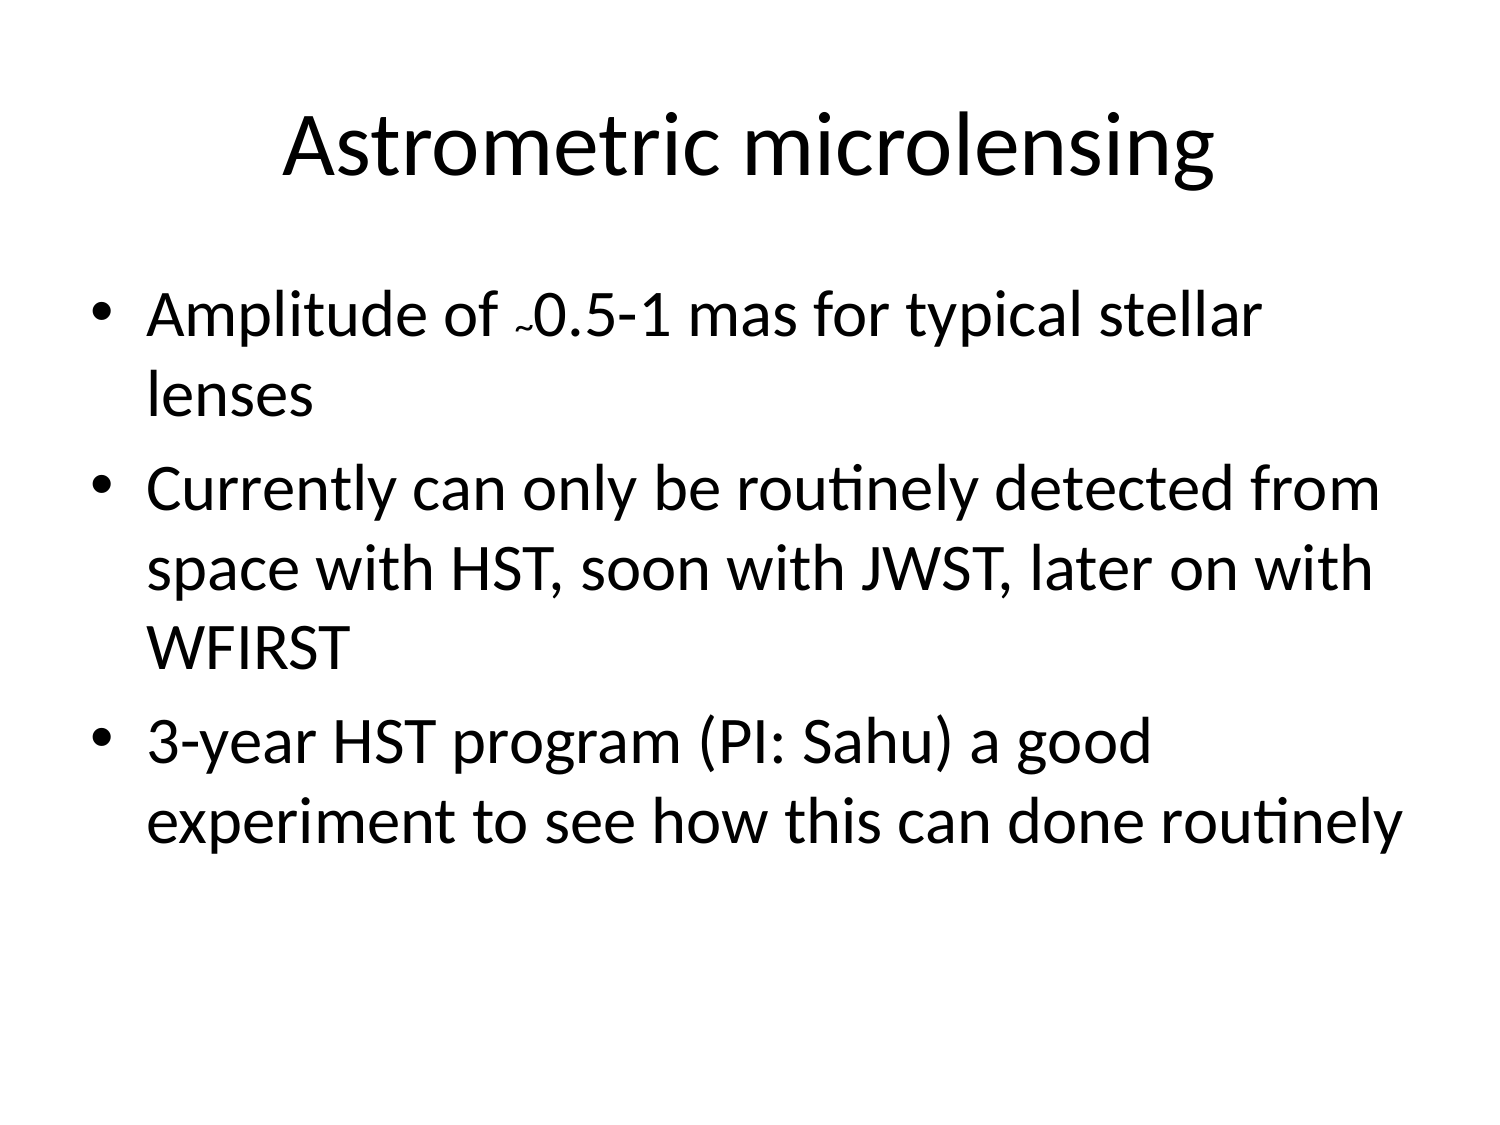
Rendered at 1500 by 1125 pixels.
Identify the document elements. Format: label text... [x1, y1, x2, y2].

list Amplitude of ~0.5-1 mas for typical stellar lenses Currently can only be routinely detected from space with HST, soon with JWST, later on with WFIRST 3-year HST program (PI: Sahu) a good experiment to see how this can done routinely [75, 262, 1425, 1005]
title Astrometric microlensing [75, 45, 1425, 233]
